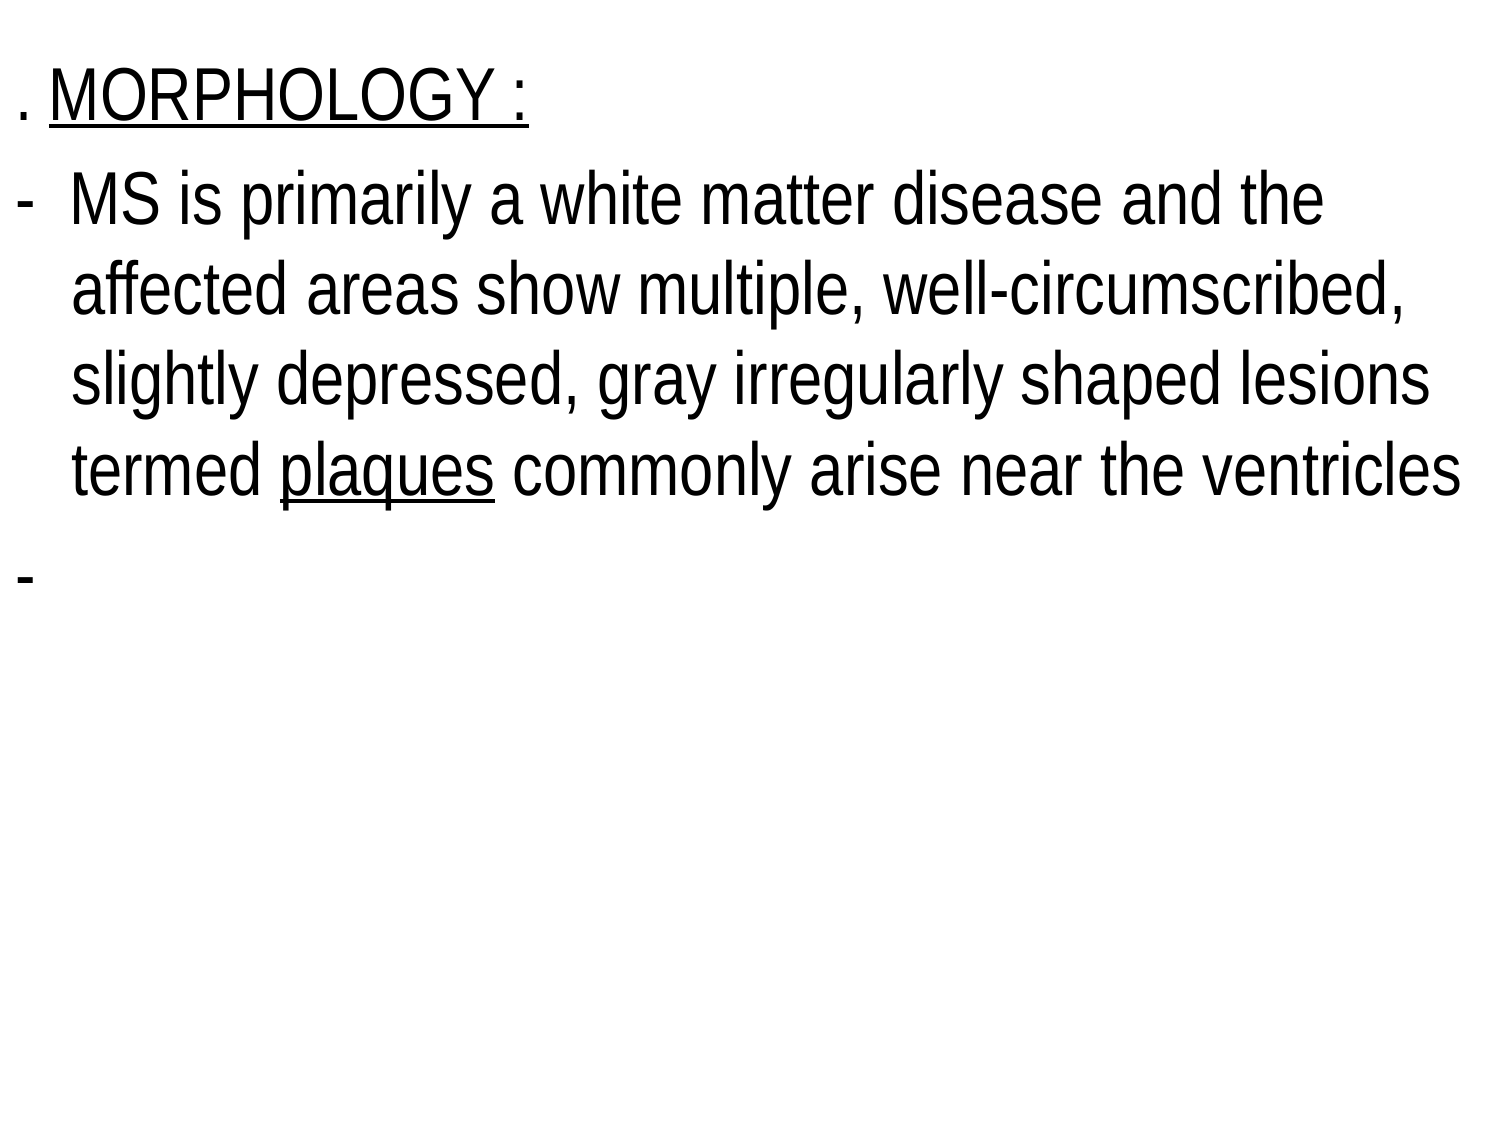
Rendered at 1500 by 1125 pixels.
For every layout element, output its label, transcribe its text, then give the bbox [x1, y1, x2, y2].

list . MORPHOLOGY : - MS is primarily a white matter disease and the affected areas show multiple, well-circumscribed, slightly depressed, gray irregularly shaped lesions termed plaques commonly arise near the ventricles - [0, 37, 1500, 1125]
